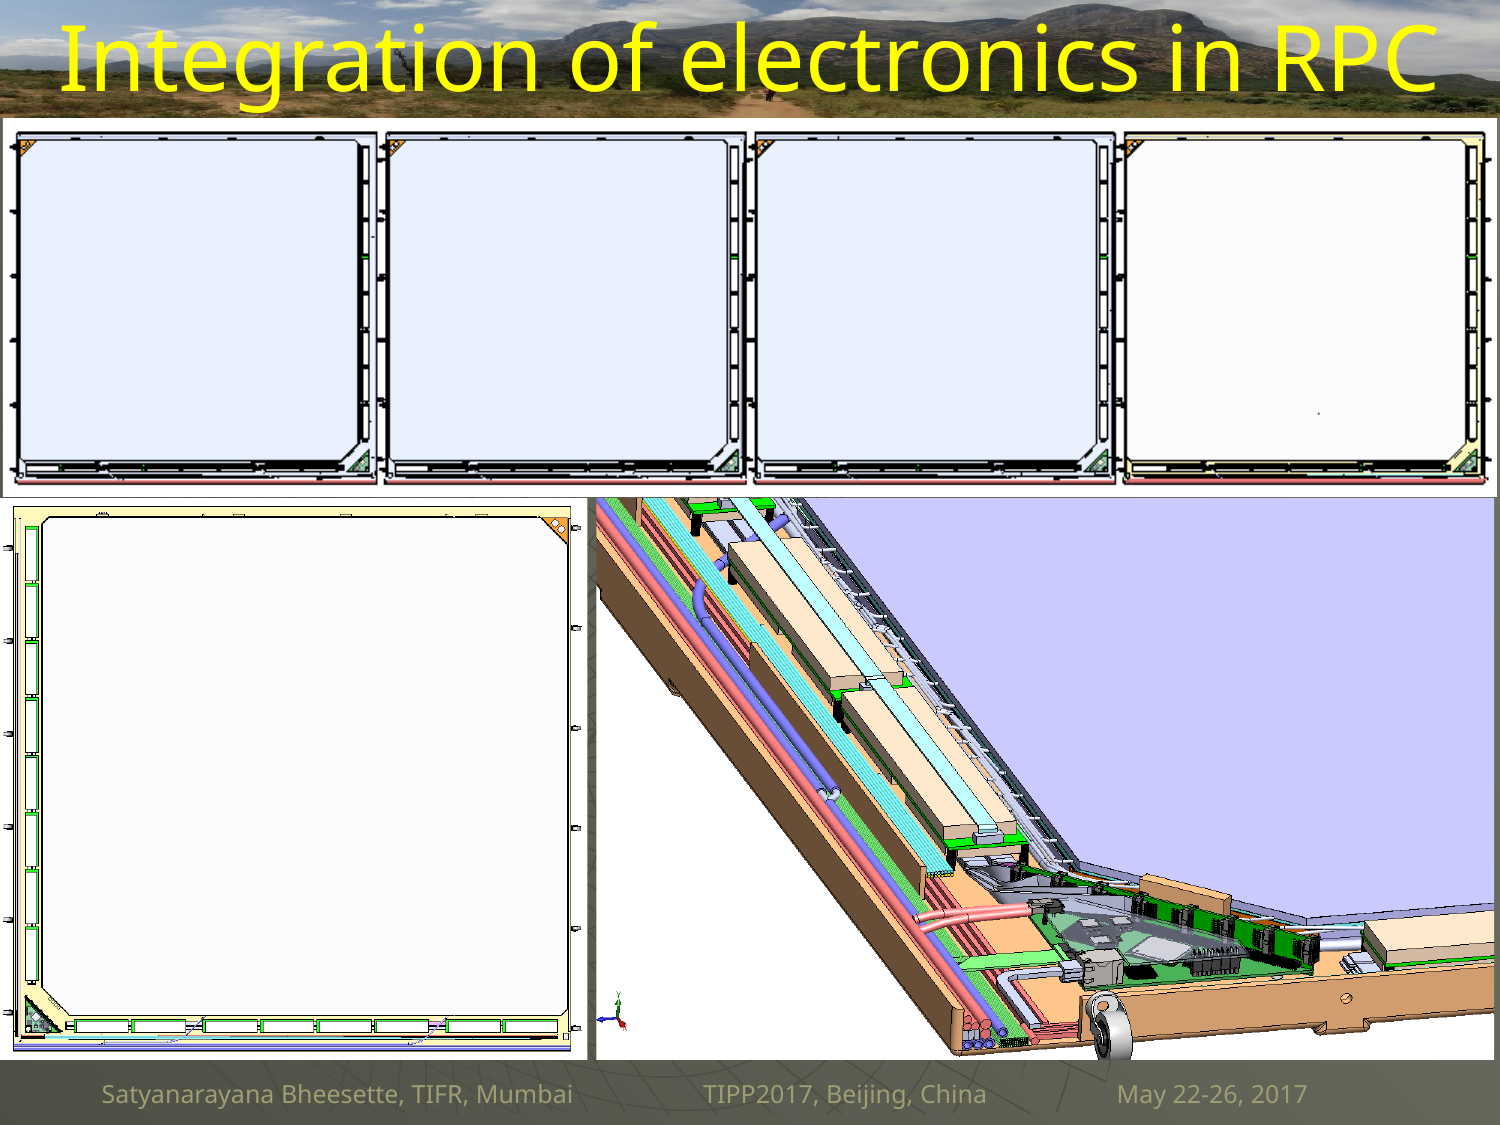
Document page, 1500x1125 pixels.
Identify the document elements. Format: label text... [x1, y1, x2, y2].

title Integration of electronics in RPC [0, 0, 1500, 119]
picture [596, 498, 1495, 1060]
footer Satyanarayana Bheesette, TIFR, Mumbai TIPP2017, Beijing, China May 22-26, 2017 [0, 1068, 1412, 1117]
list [2, 117, 1498, 497]
picture [0, 498, 588, 1060]
